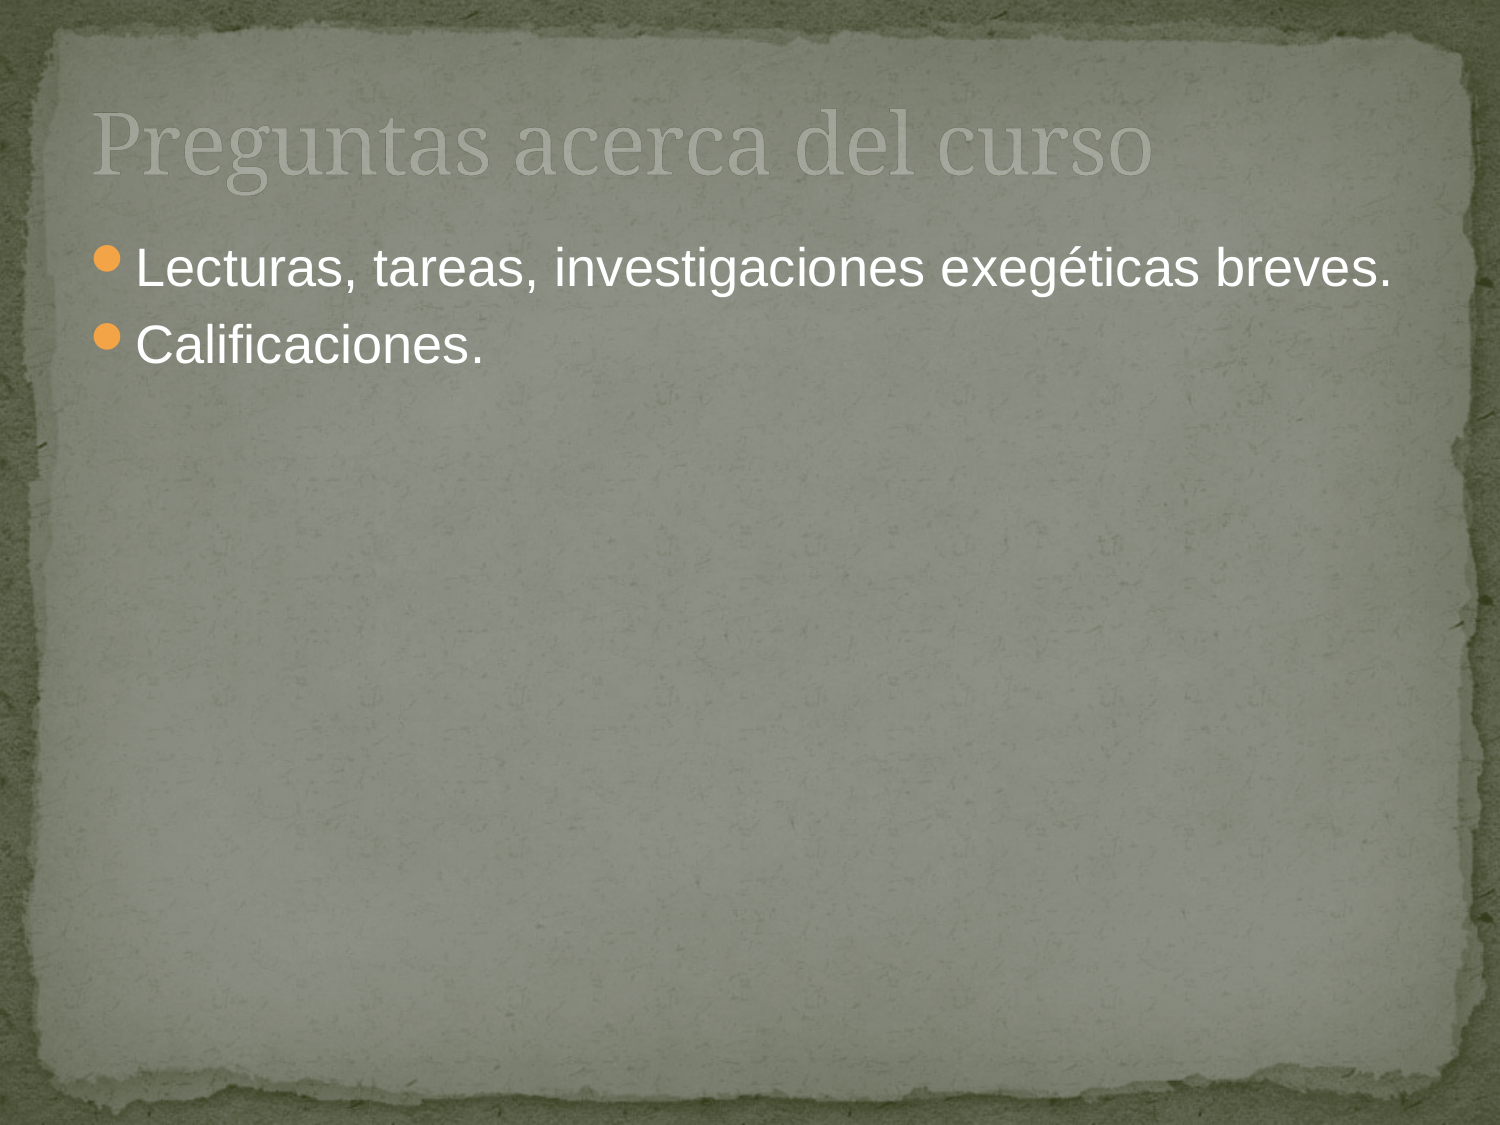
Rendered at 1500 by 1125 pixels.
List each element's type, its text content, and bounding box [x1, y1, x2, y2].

list Lecturas, tareas, investigaciones exegéticas breves. Calificaciones. [75, 224, 1425, 975]
title Preguntas acerca del curso [74, 0, 1425, 200]
